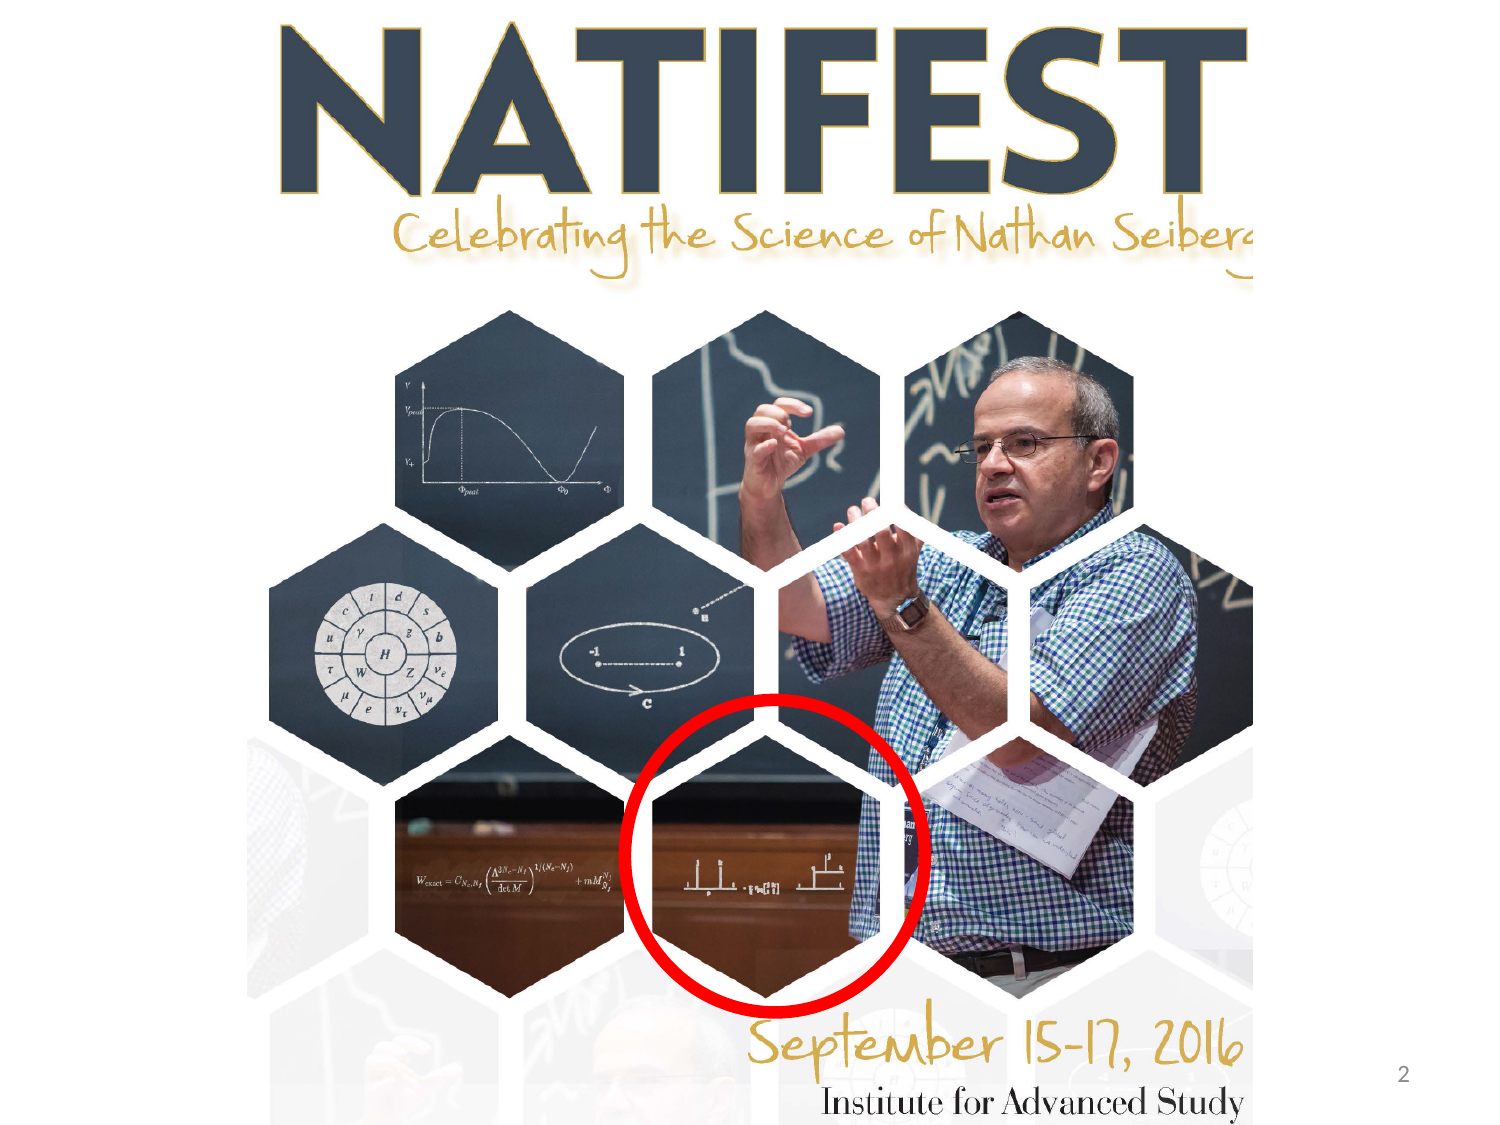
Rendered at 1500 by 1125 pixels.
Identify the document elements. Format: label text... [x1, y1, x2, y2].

picture [247, 0, 1253, 1125]
slide_number 2 [1258, 1042, 1425, 1103]
